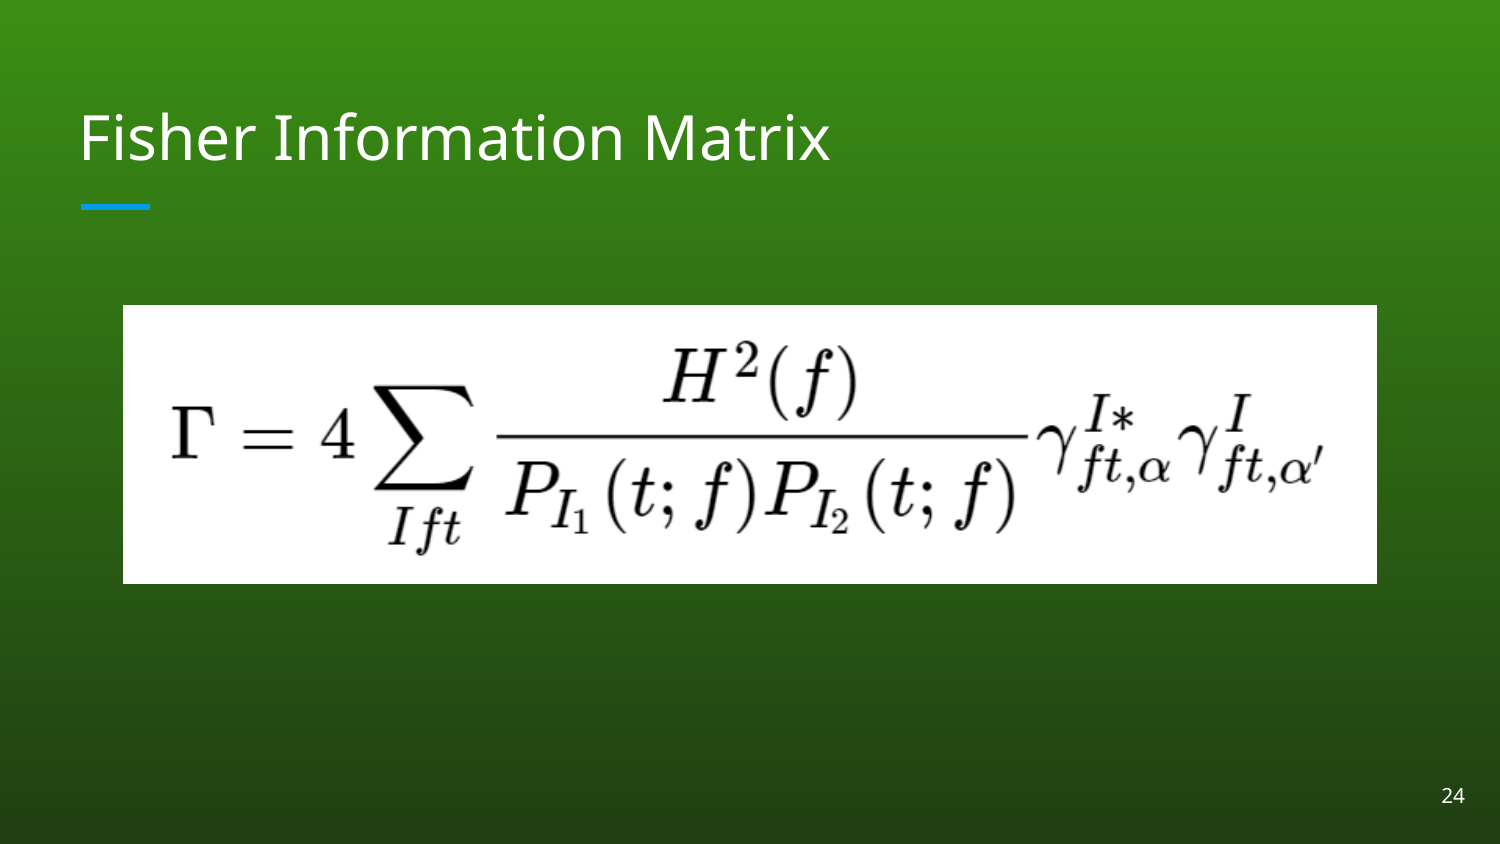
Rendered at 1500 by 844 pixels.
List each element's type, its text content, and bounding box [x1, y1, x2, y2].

title Fisher Information Matrix [63, 75, 1437, 188]
picture [123, 305, 1377, 585]
slide_number ‹#› [1389, 764, 1480, 830]
